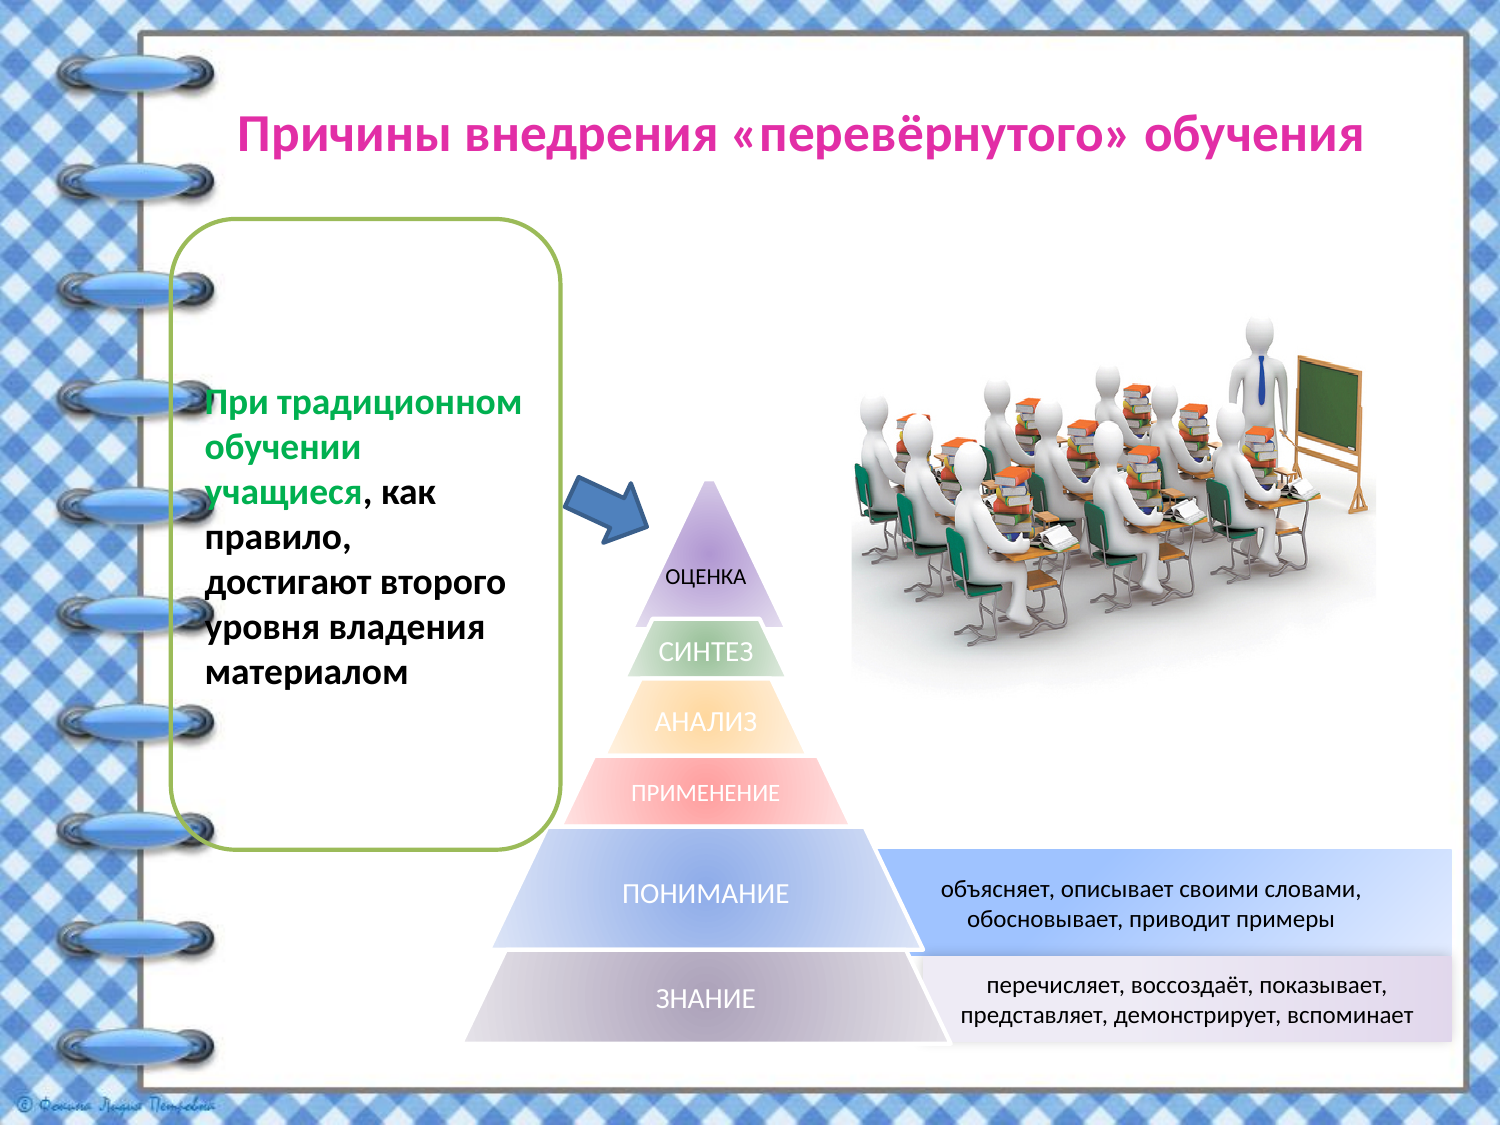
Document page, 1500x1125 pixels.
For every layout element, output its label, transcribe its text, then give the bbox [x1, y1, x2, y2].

text_box Причины внедрения «перевёрнутого» обучения [159, 89, 1445, 171]
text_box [432, 468, 980, 1044]
text_box объясняет, описывает своими словами, обосновывает, приводит примеры [984, 848, 1454, 950]
picture [0, 0, 1500, 1125]
text_box перечисляет, воссоздаёт, показывает, представляет, демонстрирует, вспоминает [983, 954, 1454, 1043]
text_box При традиционном обучении учащиеся, как правило, достигают второго уровня владения материалом [168, 216, 563, 852]
